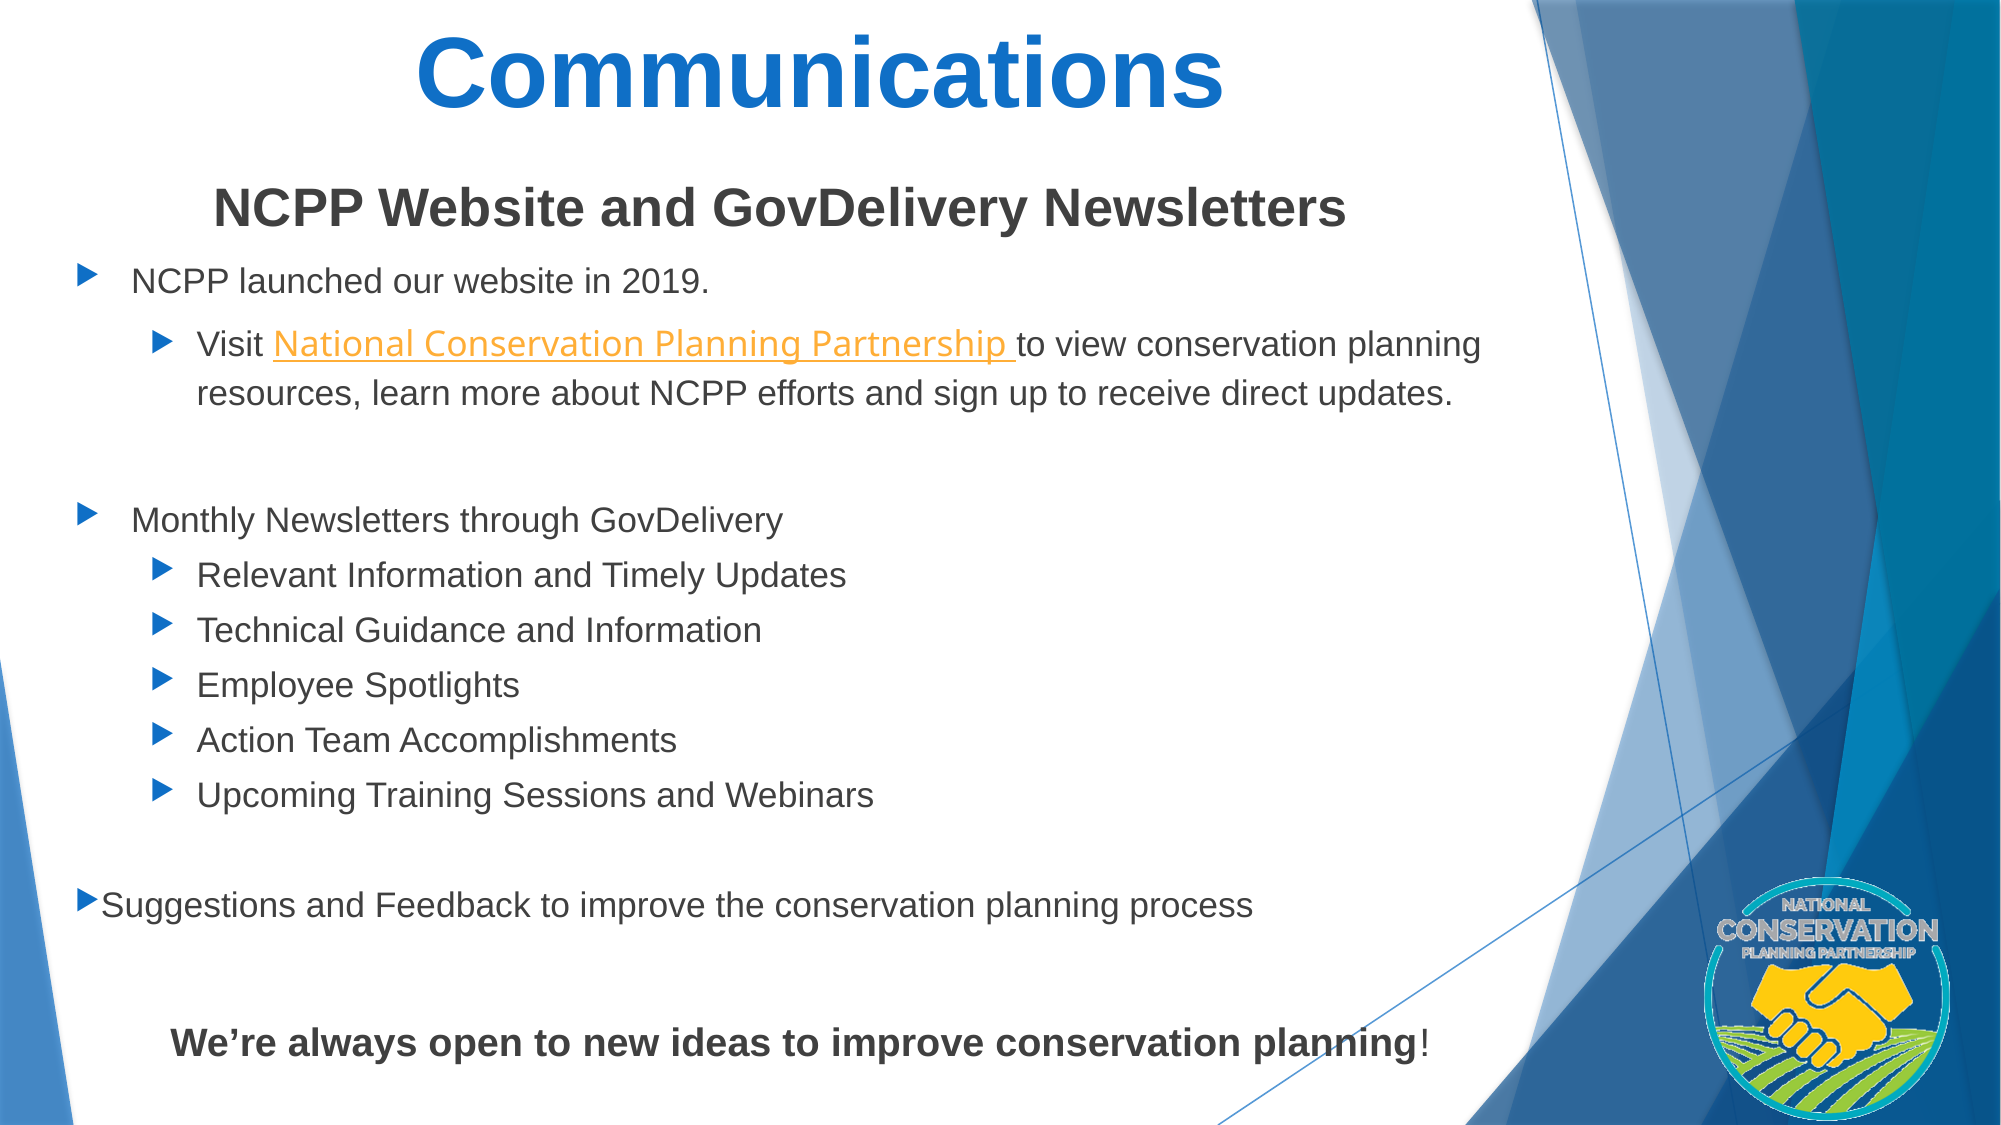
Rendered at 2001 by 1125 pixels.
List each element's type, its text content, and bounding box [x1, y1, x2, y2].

picture [1669, 859, 2000, 1125]
text_box Communications [320, 0, 1322, 135]
list NCPP Website and GovDelivery Newsletters NCPP launched our website in 2019. Visit National Conservation Planning Partnership to view conservation planning resources, learn more about NCPP efforts and sign up to receive direct updates. Monthly Newsletters through GovDelivery Relevant Information and Timely Updates Technical Guidance and Information Employee Spotlights Action Team Accomplishments Upcoming Training Sessions and Webinars Suggestions and Feedback to improve the conservation planning process We’re always open to new ideas to improve conservation planning! [59, 164, 1504, 1091]
